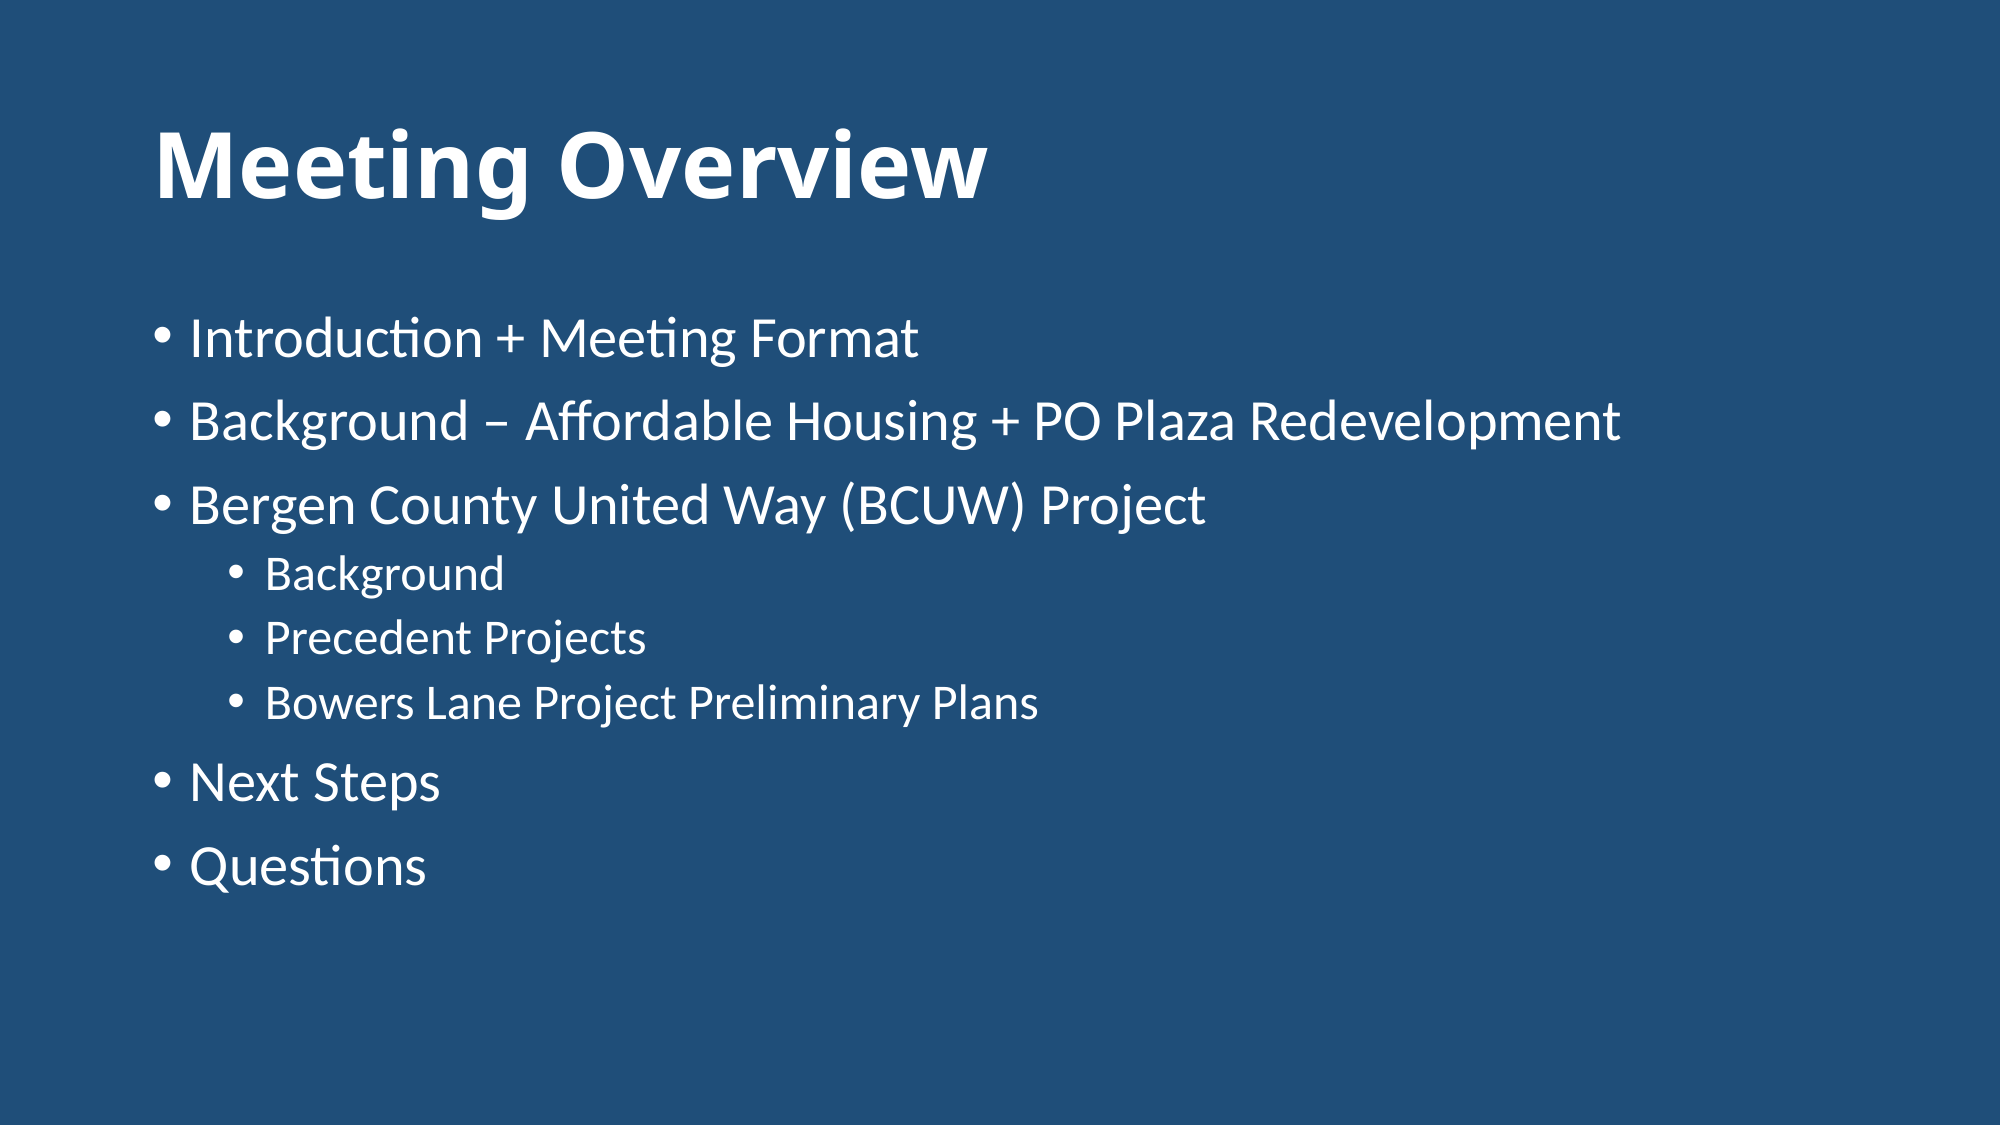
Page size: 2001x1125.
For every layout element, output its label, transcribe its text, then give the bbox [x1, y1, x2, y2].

title Meeting Overview [137, 59, 1863, 278]
list Introduction + Meeting Format Background – Affordable Housing + PO Plaza Redevelopment Bergen County United Way (BCUW) Project Background Precedent Projects Bowers Lane Project Preliminary Plans Next Steps Questions [137, 299, 1863, 1014]
